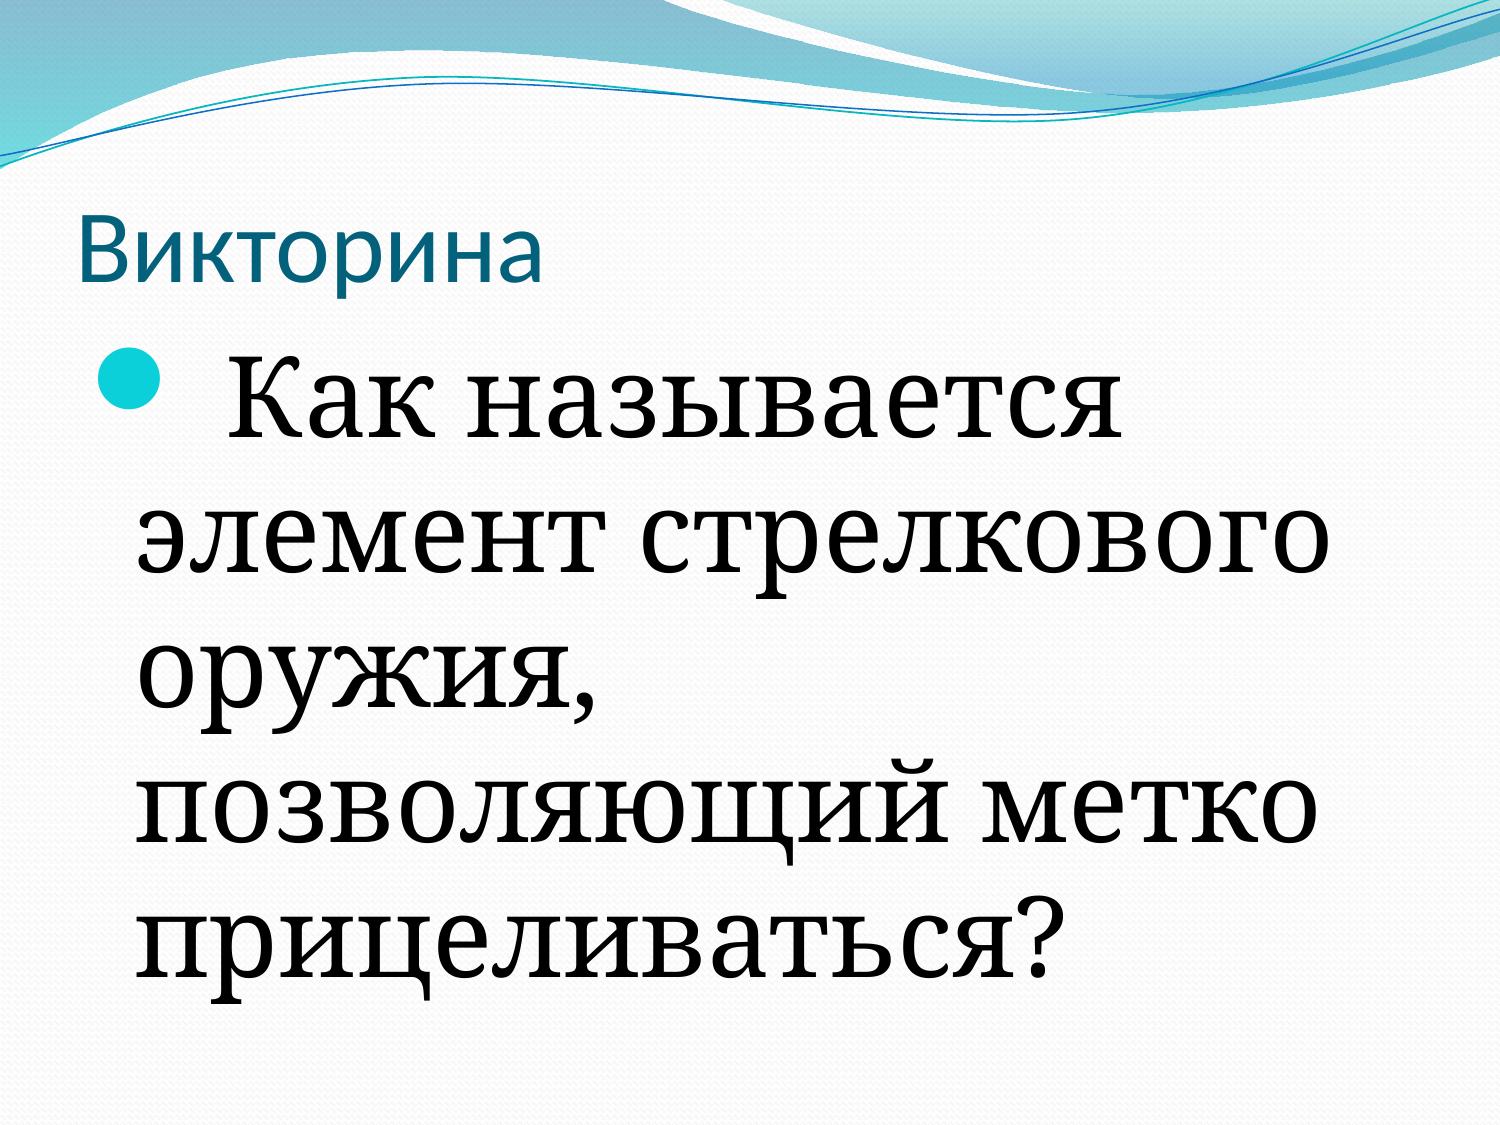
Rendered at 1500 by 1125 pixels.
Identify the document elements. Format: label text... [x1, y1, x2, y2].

title Викторина [75, 115, 1425, 303]
list Как называется элемент стрелкового оружия, позволяющий метко прицеливаться? [75, 317, 1425, 1038]
